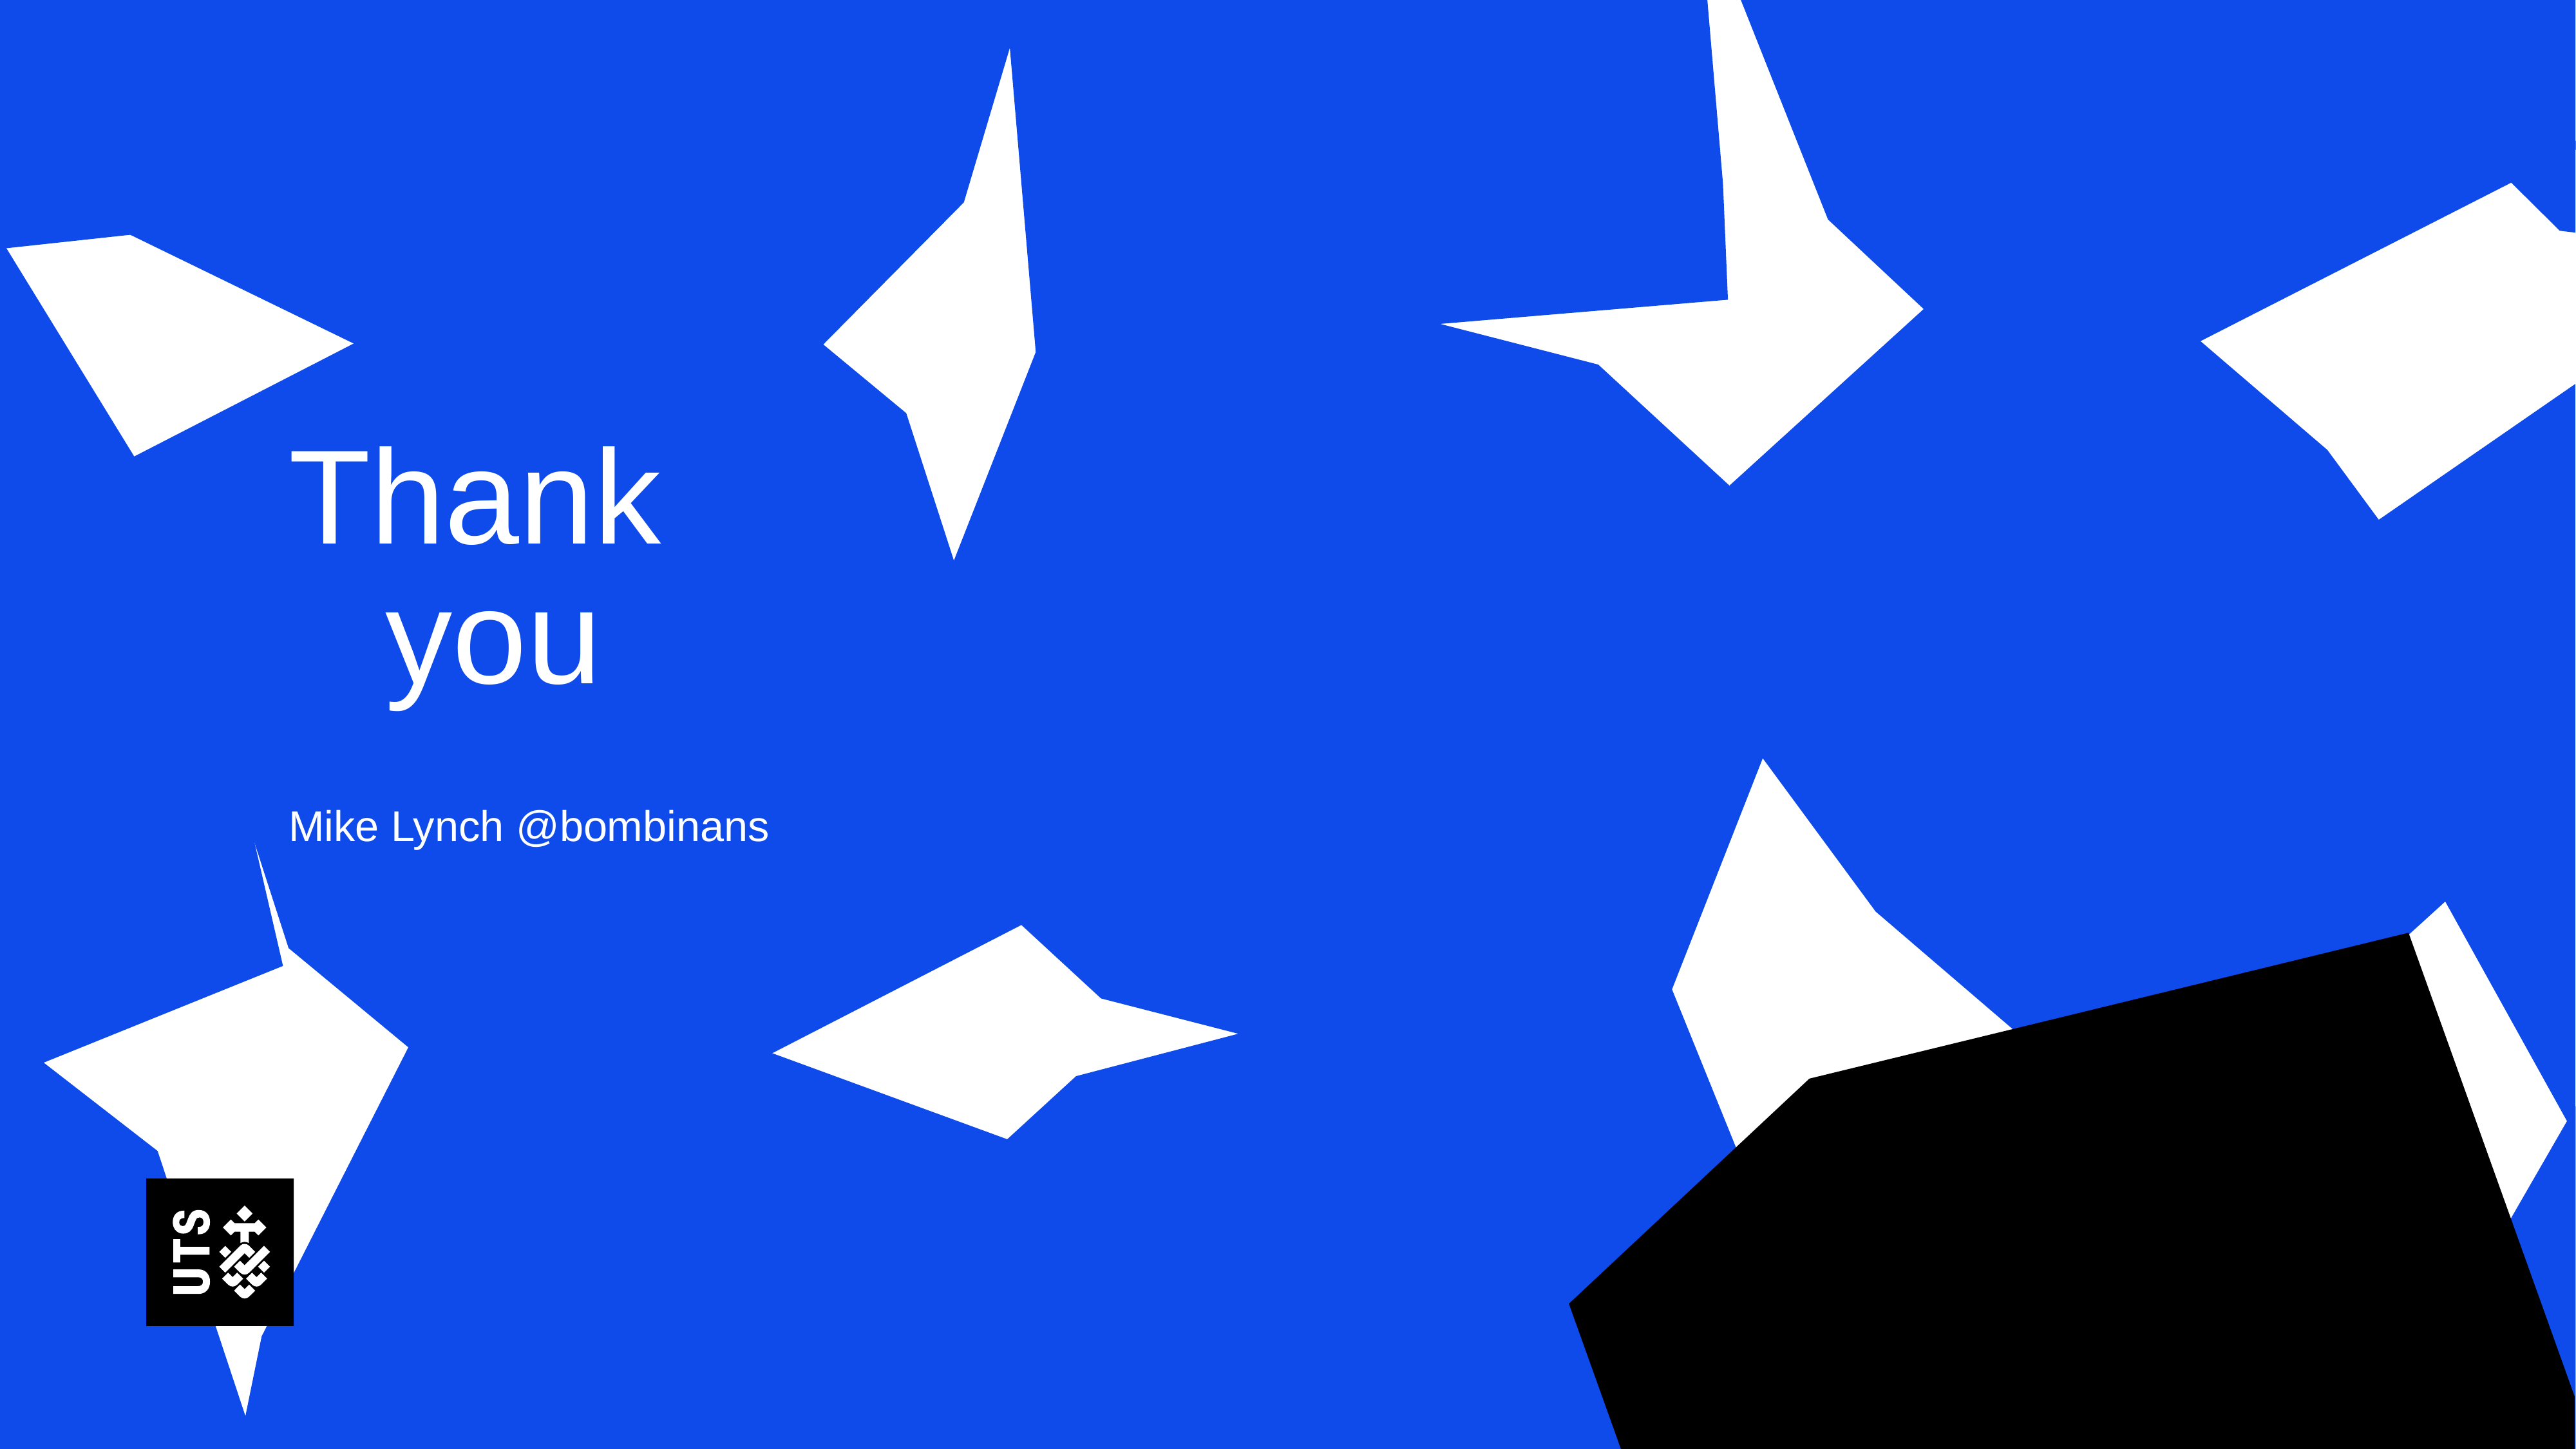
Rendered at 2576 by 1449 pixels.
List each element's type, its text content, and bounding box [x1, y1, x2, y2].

title Thank you Mike Lynch @bombinans [289, 431, 1940, 936]
